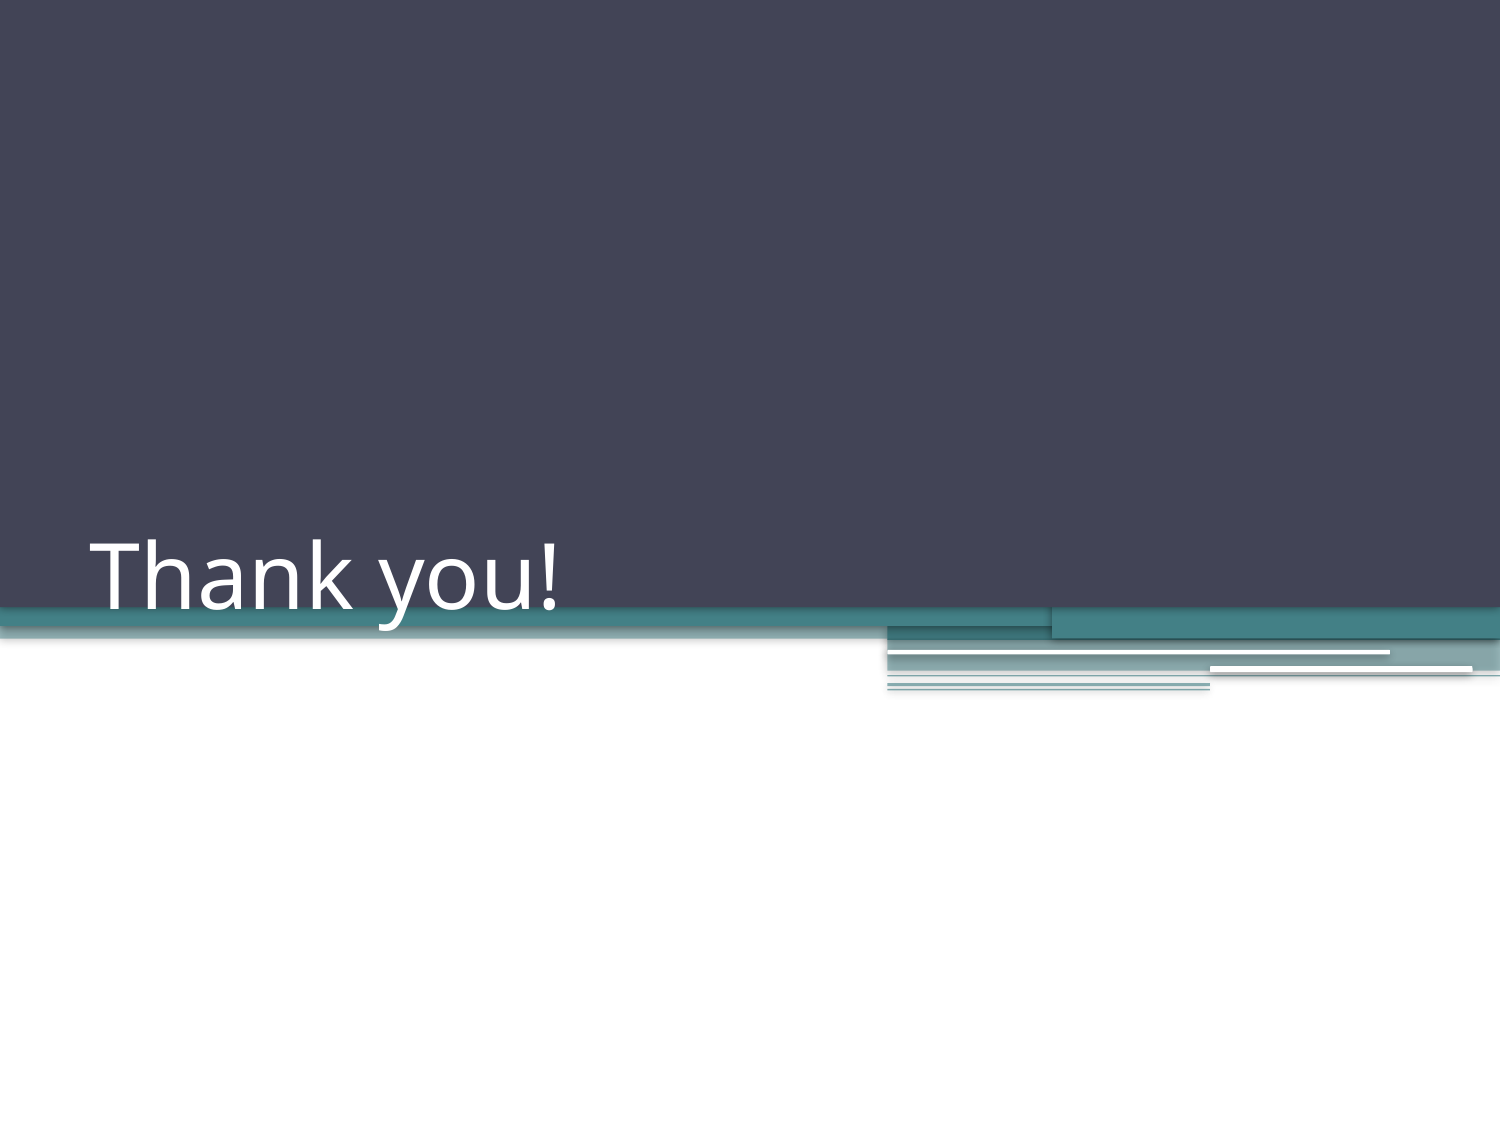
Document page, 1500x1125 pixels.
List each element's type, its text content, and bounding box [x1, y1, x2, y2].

title Thank you! [75, 394, 1463, 636]
